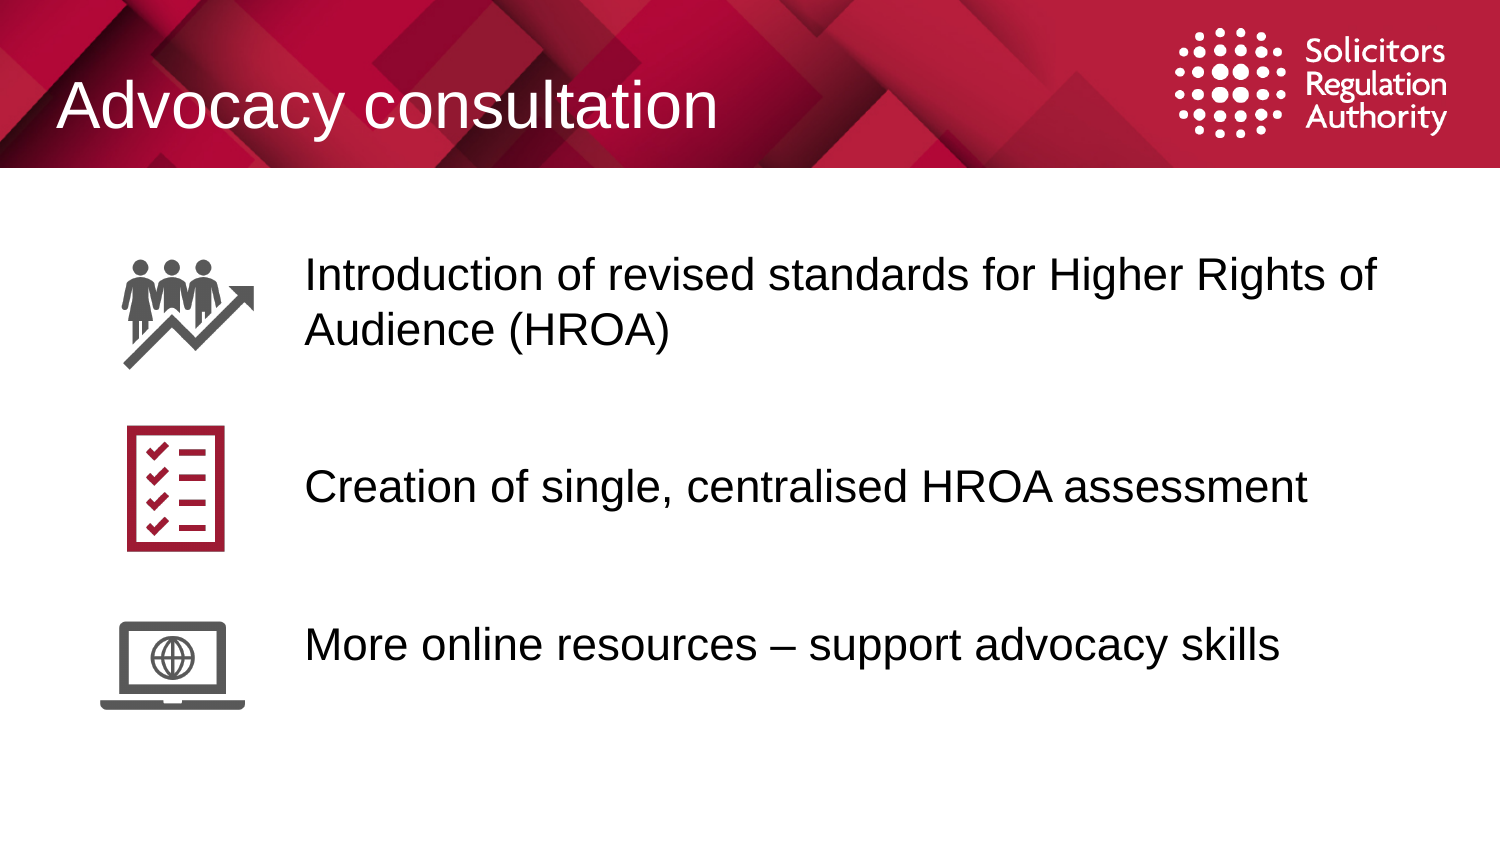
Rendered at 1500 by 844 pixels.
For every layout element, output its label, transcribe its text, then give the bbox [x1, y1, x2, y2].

list Introduction of revised standards for Higher Rights of Audience (HROA) Creation of single, centralised HROA assessment More online resources – support advocacy skills [289, 236, 1432, 769]
picture [0, 0, 1500, 168]
title Advocacy consultation [40, 31, 845, 173]
picture [111, 236, 263, 387]
picture [96, 590, 248, 741]
picture [100, 413, 251, 564]
